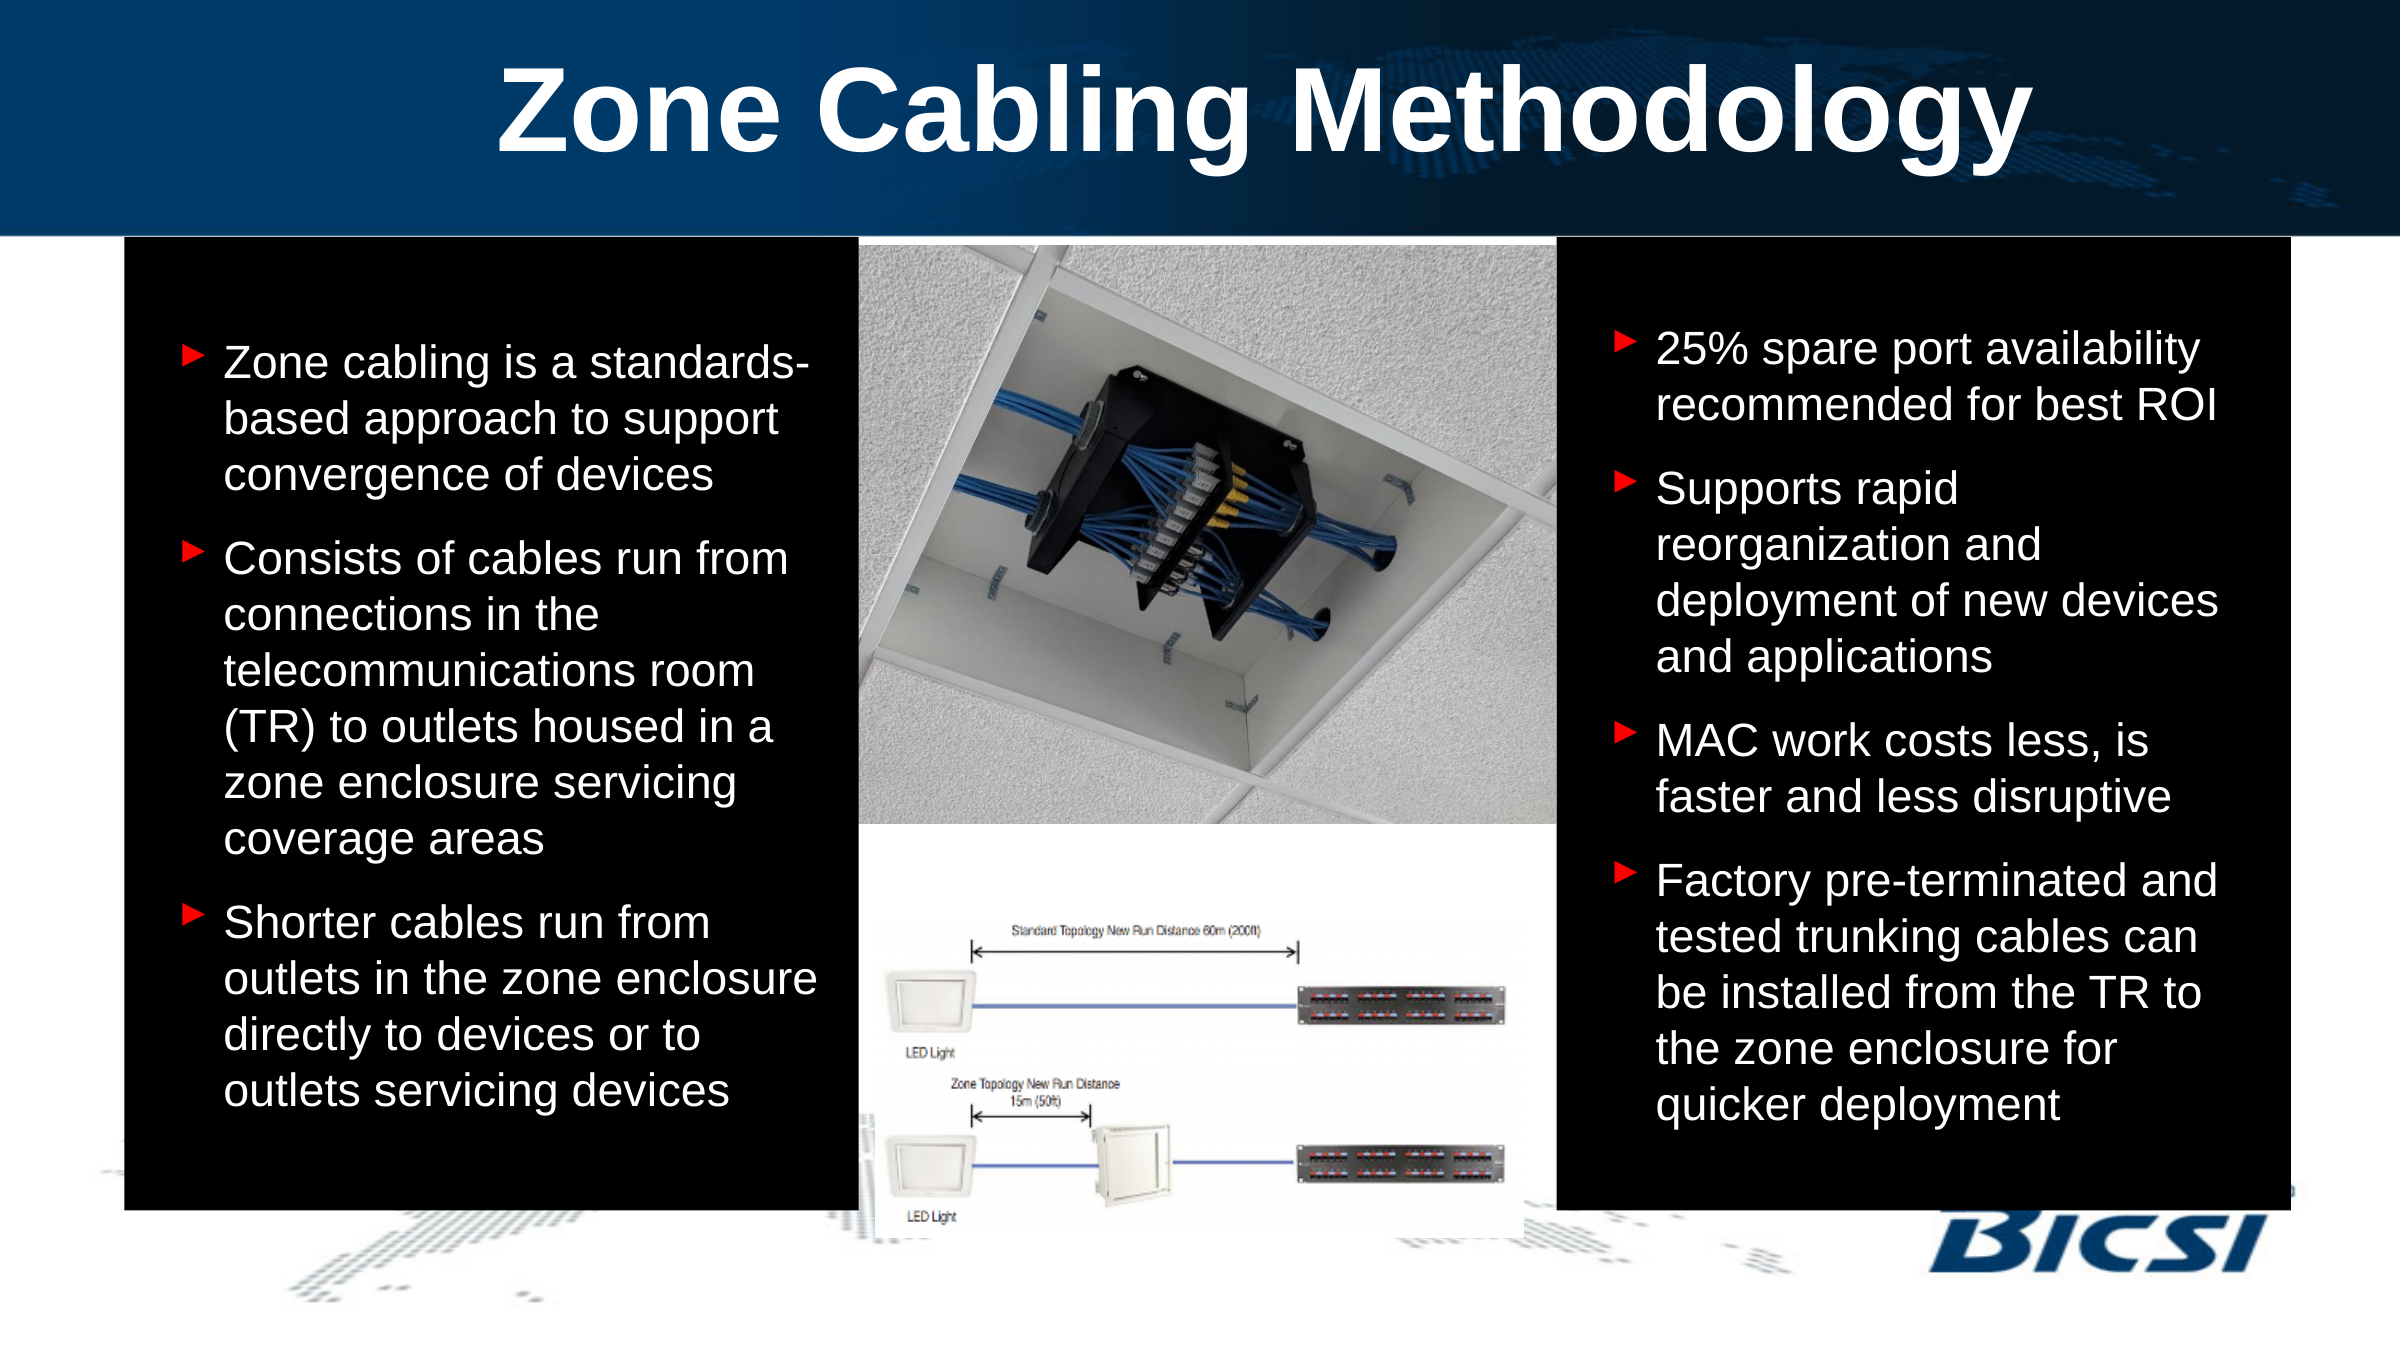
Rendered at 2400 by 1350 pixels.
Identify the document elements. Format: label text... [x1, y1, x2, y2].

text_box Zone cabling is a standards-based approach to support convergence of devices Consists of cables run from connections in the telecommunications room (TR) to outlets housed in a zone enclosure servicing coverage areas Shorter cables run from outlets in the zone enclosure directly to devices or to outlets servicing devices [124, 237, 859, 1211]
title Zone Cabling Methodology [180, 55, 2353, 151]
text_box 25% spare port availability recommended for best ROI Supports rapid reorganization and deployment of new devices and applications MAC work costs less, is faster and less disruptive Factory pre-terminated and tested trunking cables can be installed from the TR to the zone enclosure for quicker deployment [1556, 237, 2291, 1211]
picture [0, 0, 2400, 1350]
